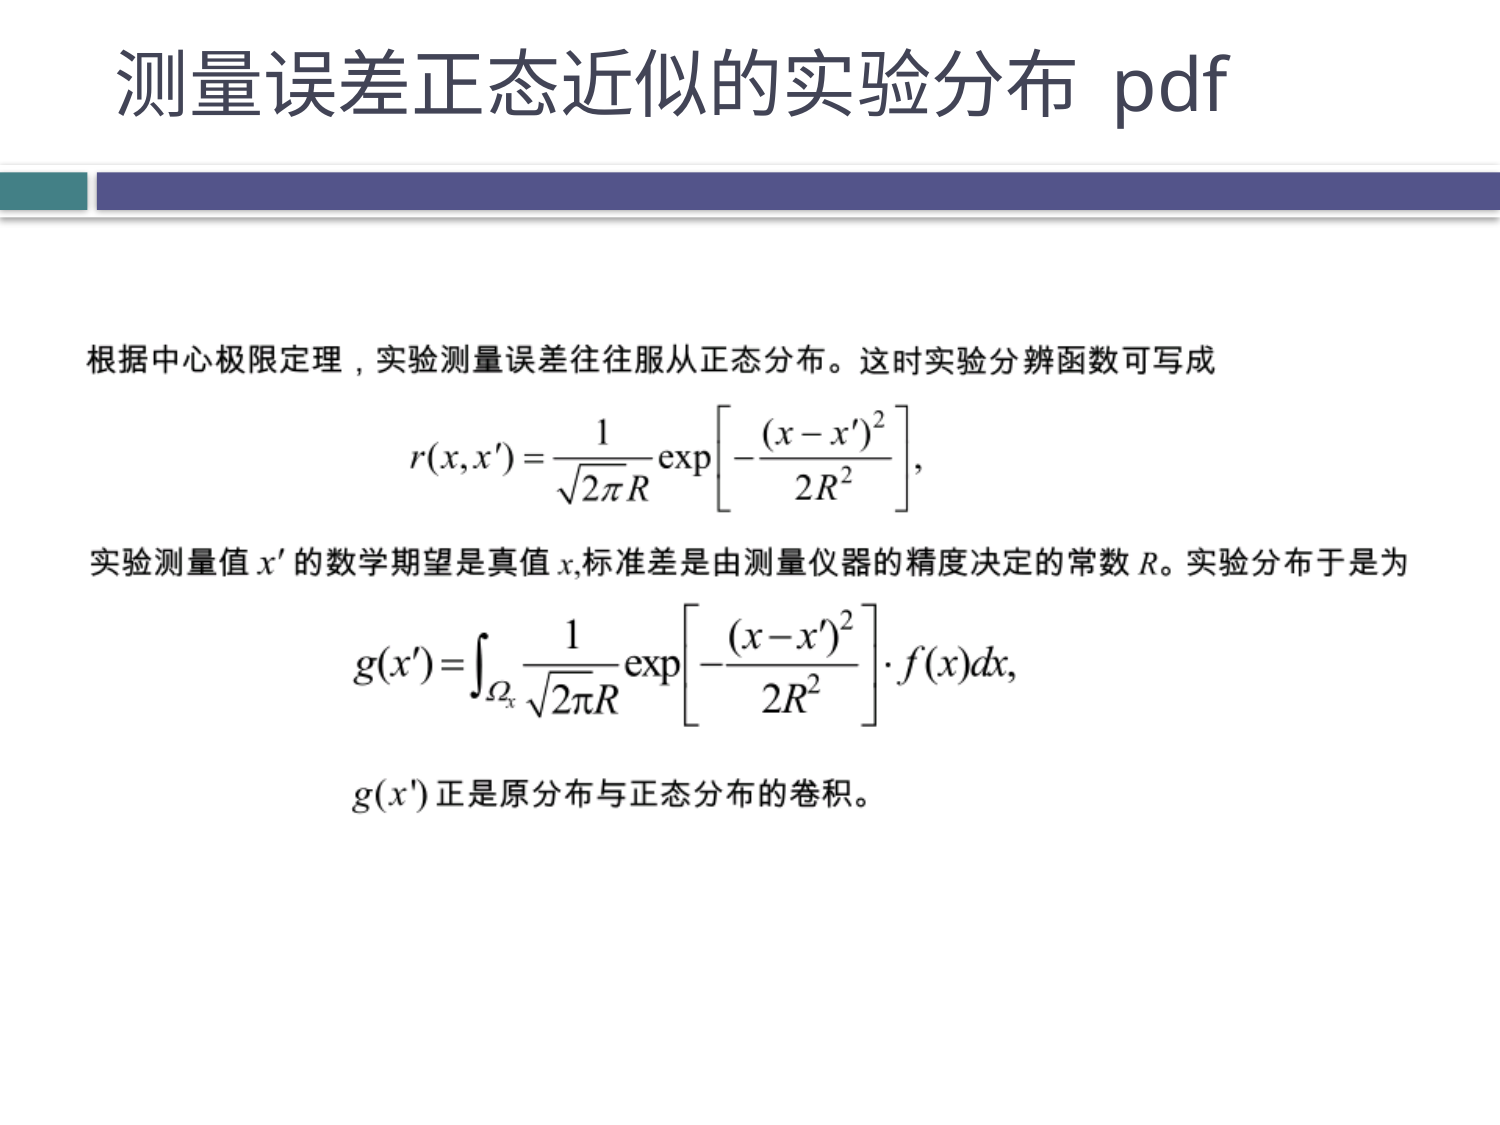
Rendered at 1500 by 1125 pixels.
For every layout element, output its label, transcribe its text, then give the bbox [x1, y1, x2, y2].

picture [82, 333, 1418, 835]
title 测量误差正态近似的实验分布 pdf [99, 0, 1438, 163]
